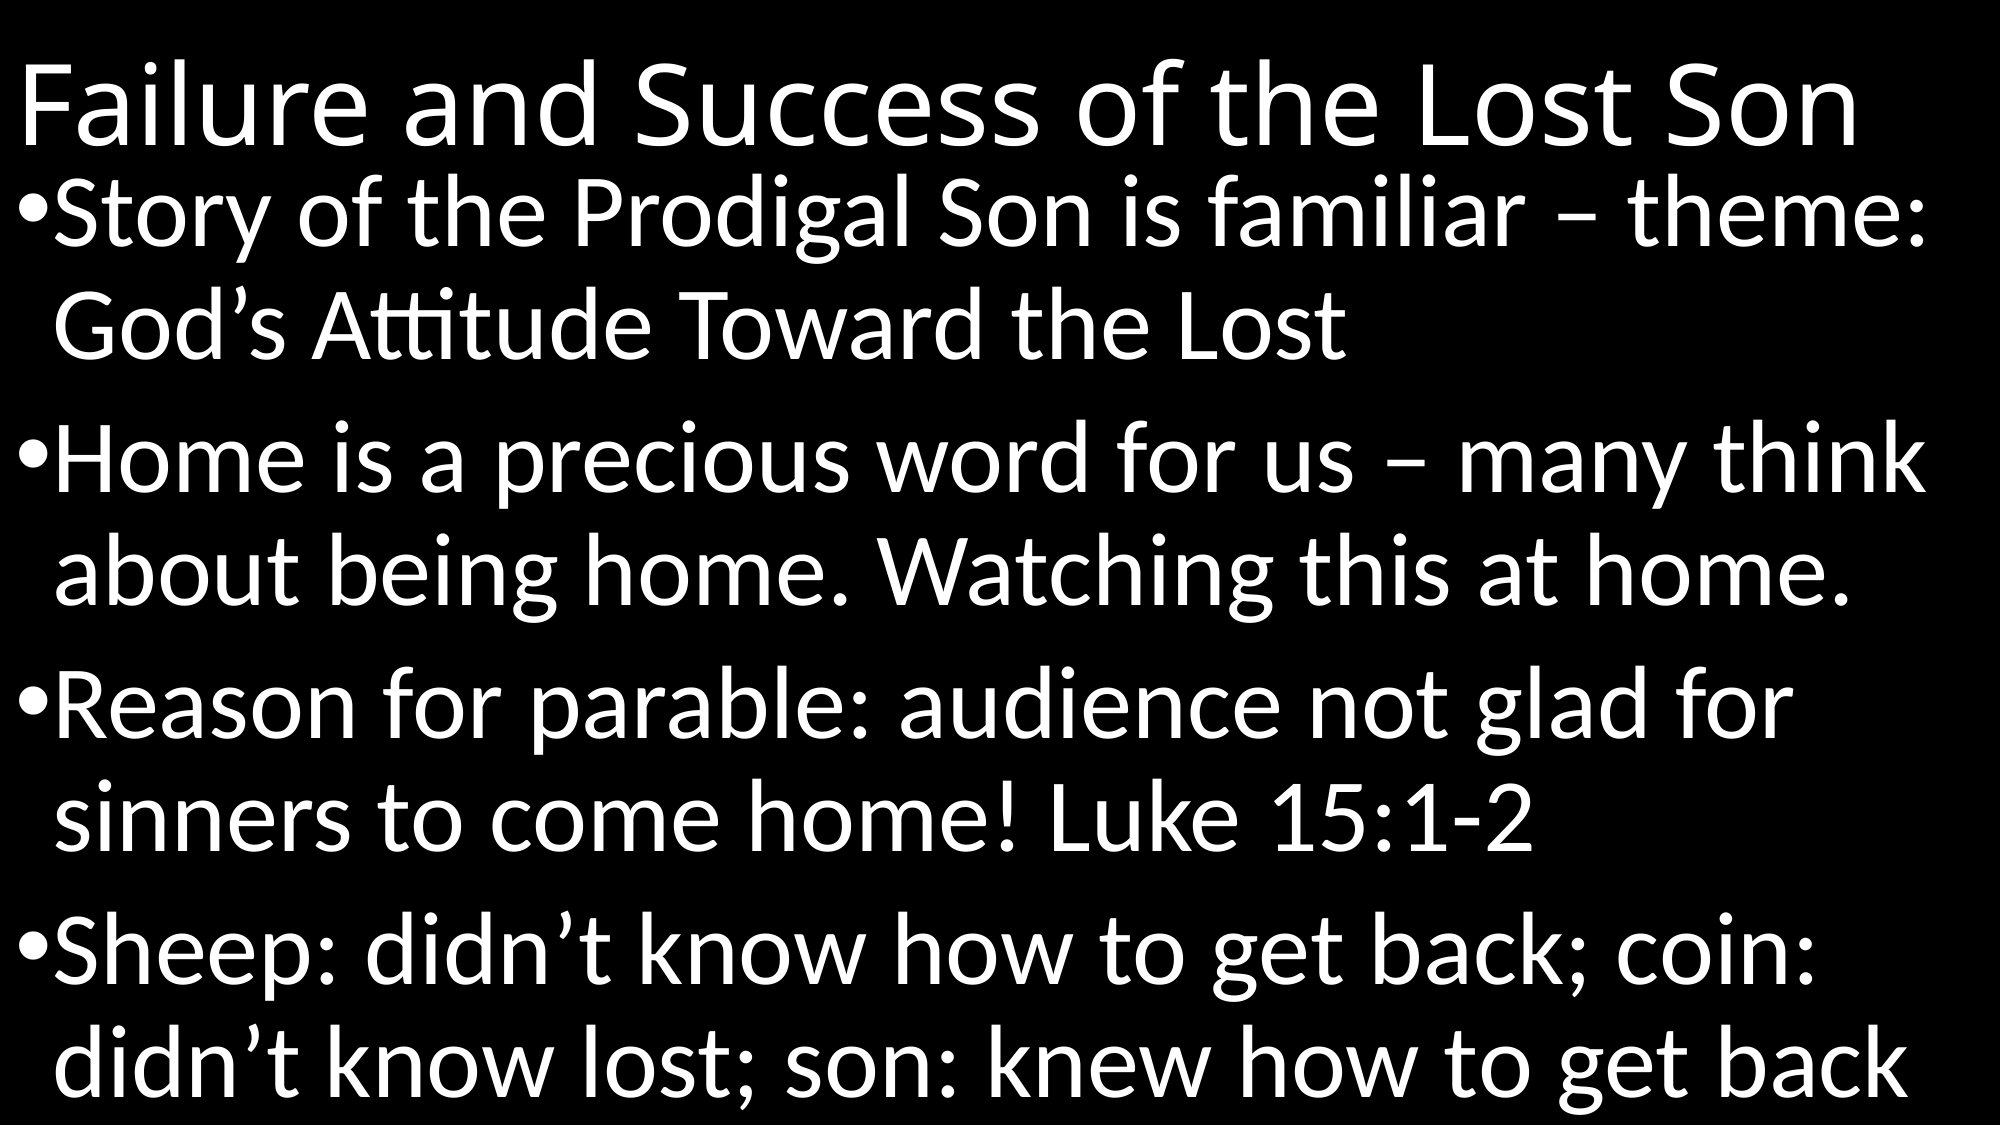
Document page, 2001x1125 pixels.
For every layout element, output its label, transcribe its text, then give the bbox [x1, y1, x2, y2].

list Story of the Prodigal Son is familiar – theme: God’s Attitude Toward the Lost Home is a precious word for us – many think about being home. Watching this at home. Reason for parable: audience not glad for sinners to come home! Luke 15:1-2 Sheep: didn’t know how to get back; coin: didn’t know lost; son: knew how to get back [0, 149, 2000, 1125]
title Failure and Success of the Lost Son [0, 0, 2000, 149]
